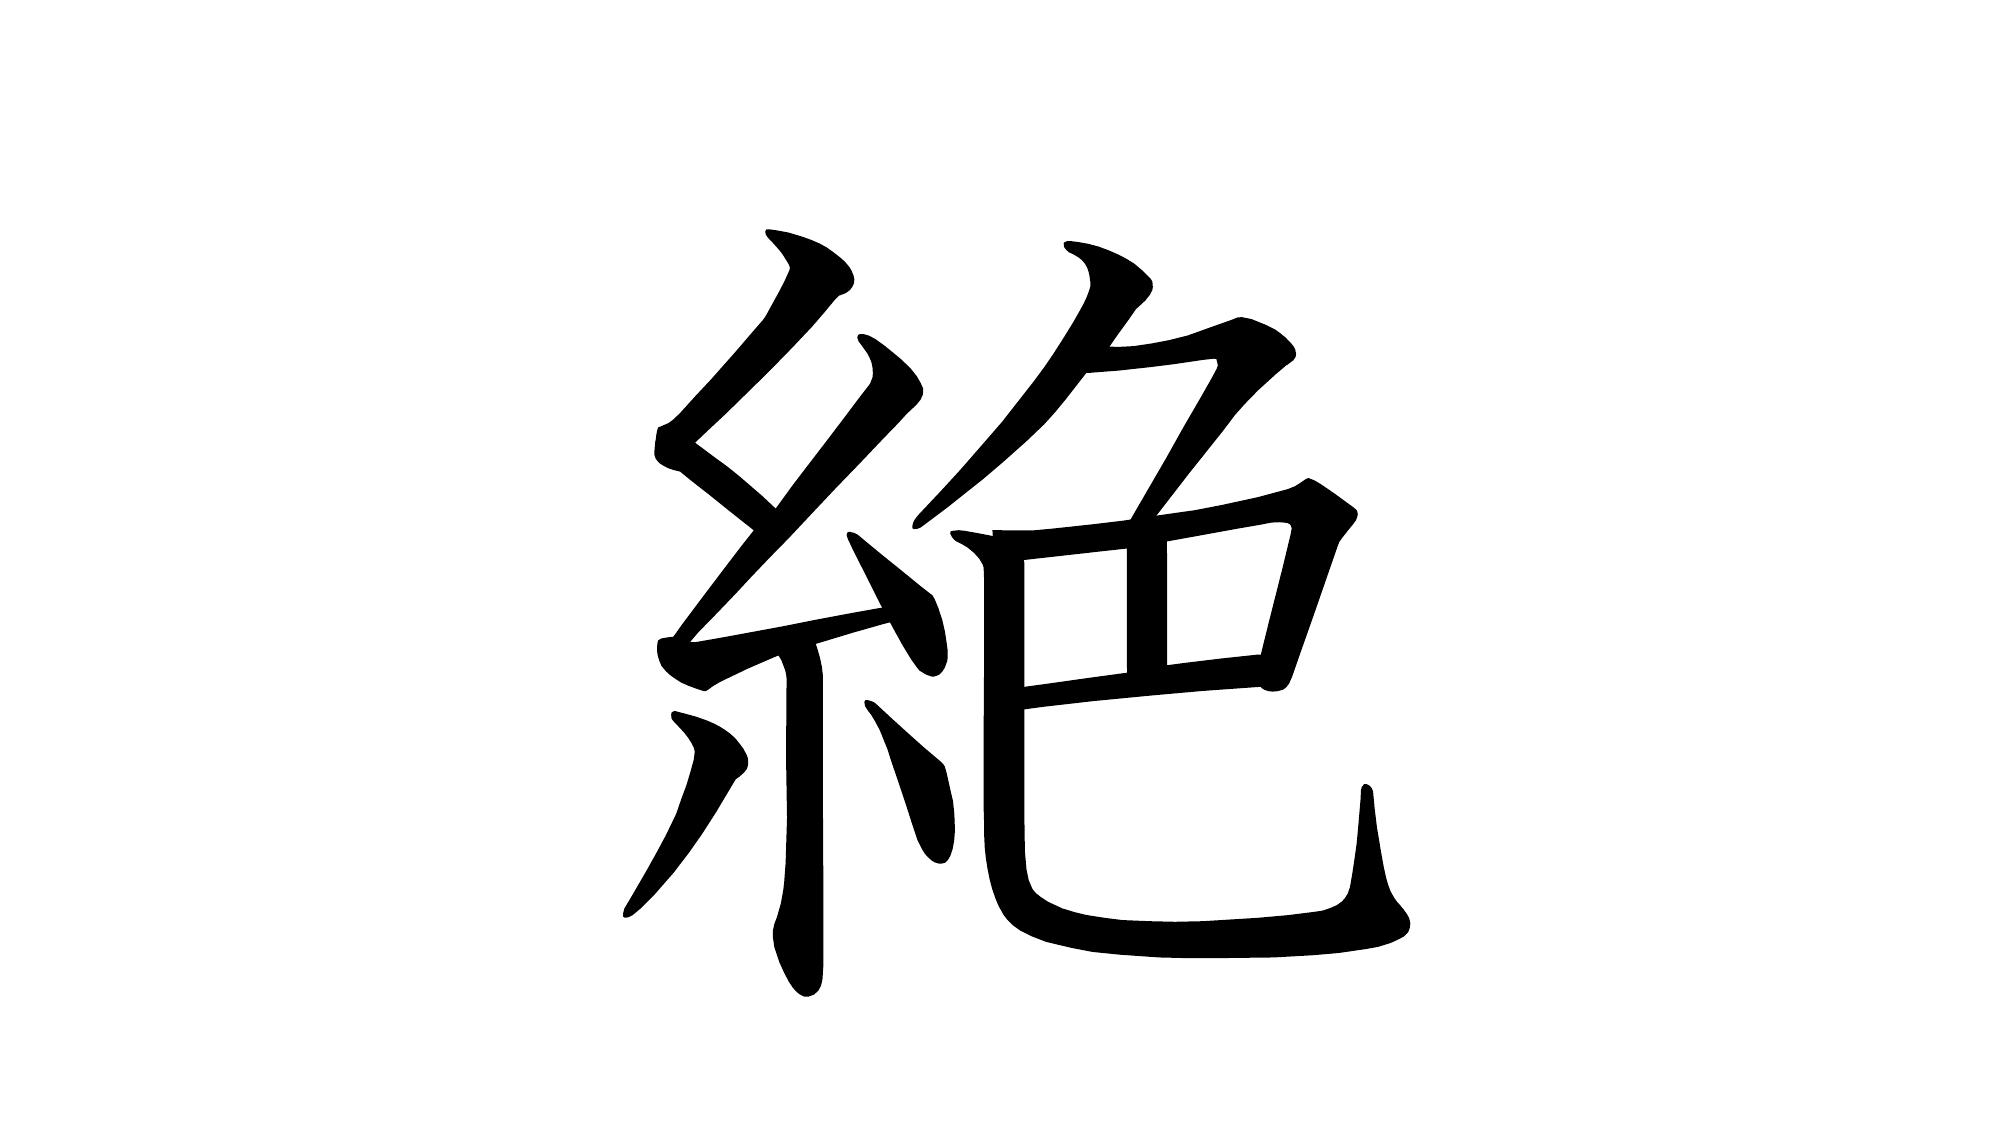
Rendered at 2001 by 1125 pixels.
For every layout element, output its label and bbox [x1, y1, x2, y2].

text_box [622, 229, 1411, 997]
